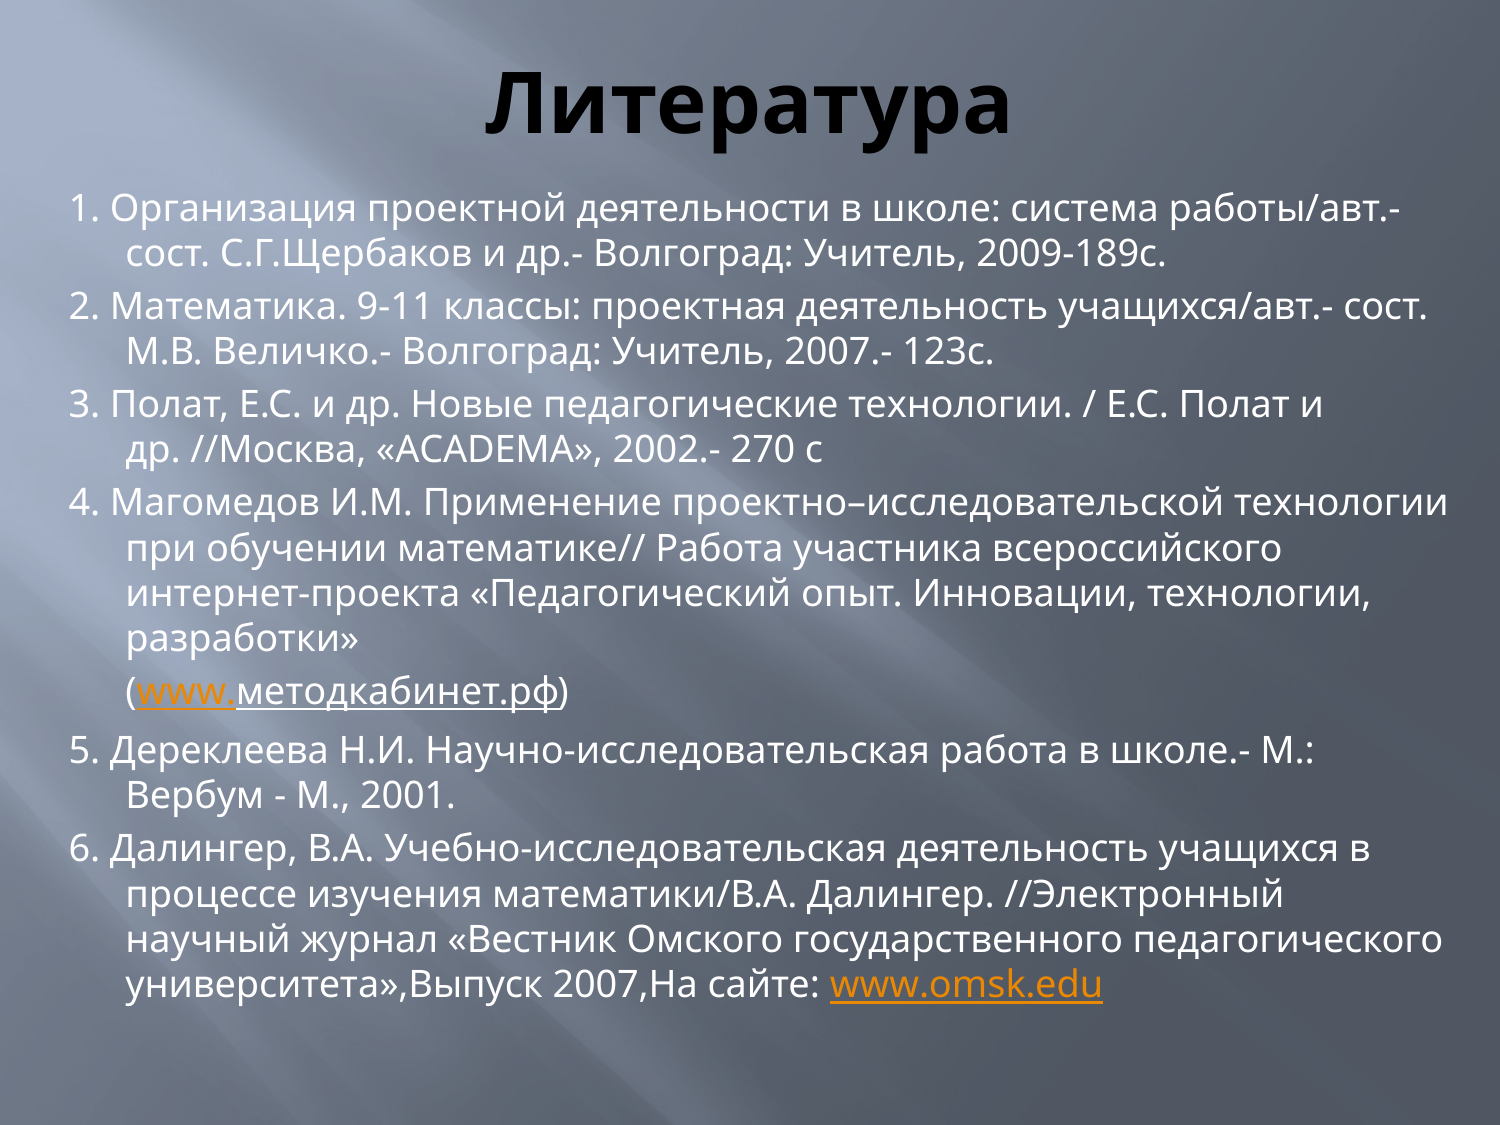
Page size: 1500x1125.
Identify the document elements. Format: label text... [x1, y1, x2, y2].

title Литература [75, 35, 1425, 164]
list 1. Организация проектной деятельности в школе: система работы/авт.-сост. С.Г.Щербаков и др.- Волгоград: Учитель, 2009-189с. 2. Математика. 9-11 классы: проектная деятельность учащихся/авт.- сост. М.В. Величко.- Волгоград: Учитель, 2007.- 123с. 3. Полат, Е.С. и др. Новые педагогические технологии. / Е.С. Полат и др. //Москва, «АСАDEMA», 2002.- 270 с 4. Магомедов И.М. Применение проектно–исследовательской технологии при обучении математике// Работа участника всероссийского интернет-проекта «Педагогический опыт. Инновации, технологии, разработки» (www.методкабинет.рф) 5. Дереклеева Н.И. Научно-исследовательская работа в школе.- М.: Вербум - М., 2001. 6. Далингер, В.А. Учебно-исследовательская деятельность учащихся в процессе изучения математики/В.А. Далингер. //Электронный научный журнал «Вестник Омского государственного педагогического университета»,Выпуск 2007,На сайте: www.omsk.edu [35, 175, 1465, 1102]
